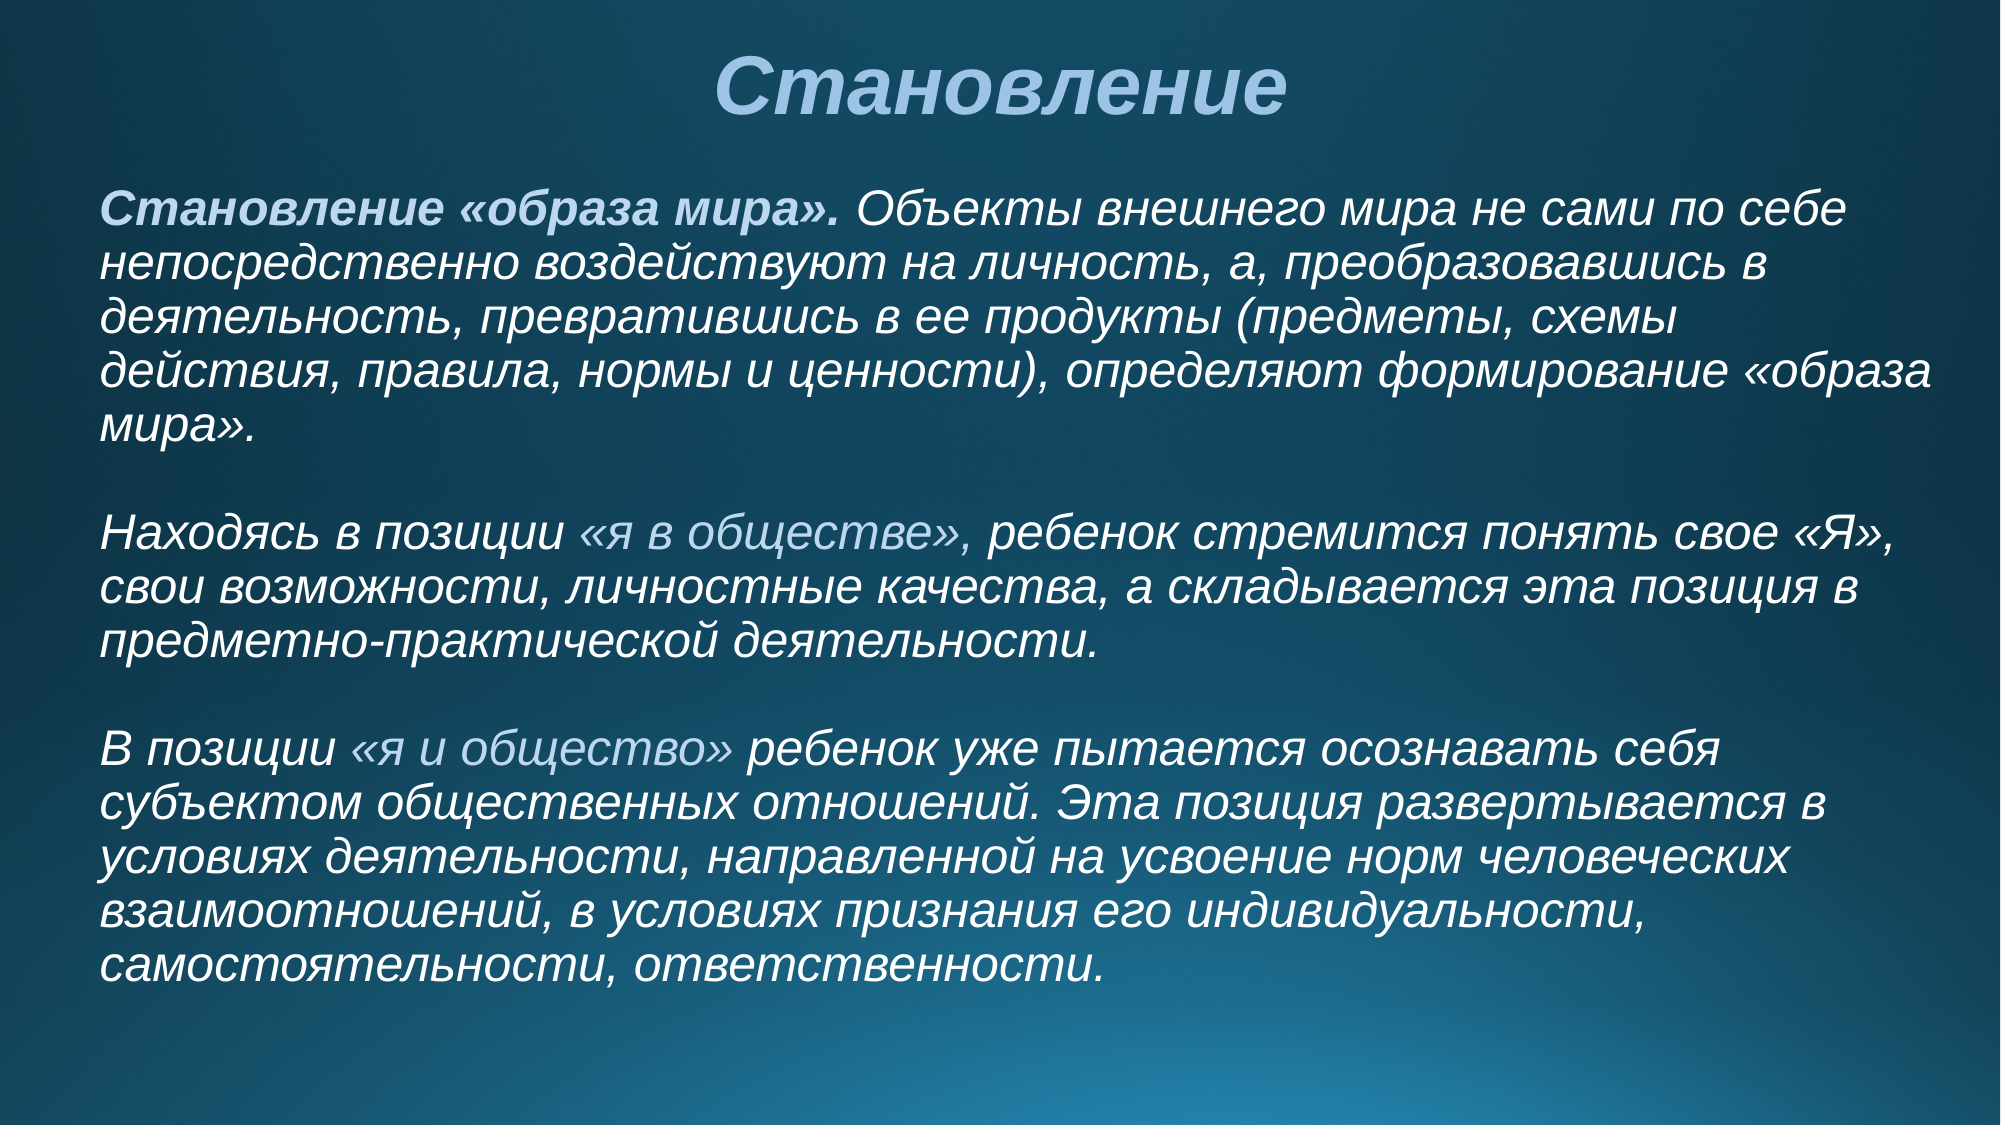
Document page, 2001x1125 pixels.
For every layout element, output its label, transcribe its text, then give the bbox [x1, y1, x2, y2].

list Становление «образа мира». Объекты внешнего мира не сами по себе непосредственно воздействуют на личность, а, преобразовавшись в деятельность, превратившись в ее продукты (предметы, схемы действия, правила, нормы и ценности), определяют форми­рование «образа мира». Находясь в позиции «я в обществе», ребенок стремится понять свое «Я», свои возможности, личностные качества, а складывается эта позиция в предметно-практической деятельности. В позиции «я и общество» ребенок уже пытается осознавать себя субъектом общественных отношений. Эта позиция развертывается в условиях деятельности, направленной на усвоение норм человеческих взаимоотношений, в ус­ловиях признания его индивидуальности, самостоятельности, ответственности. [84, 174, 1949, 956]
picture [0, 0, 2001, 1125]
title Становление [59, 84, 1943, 191]
